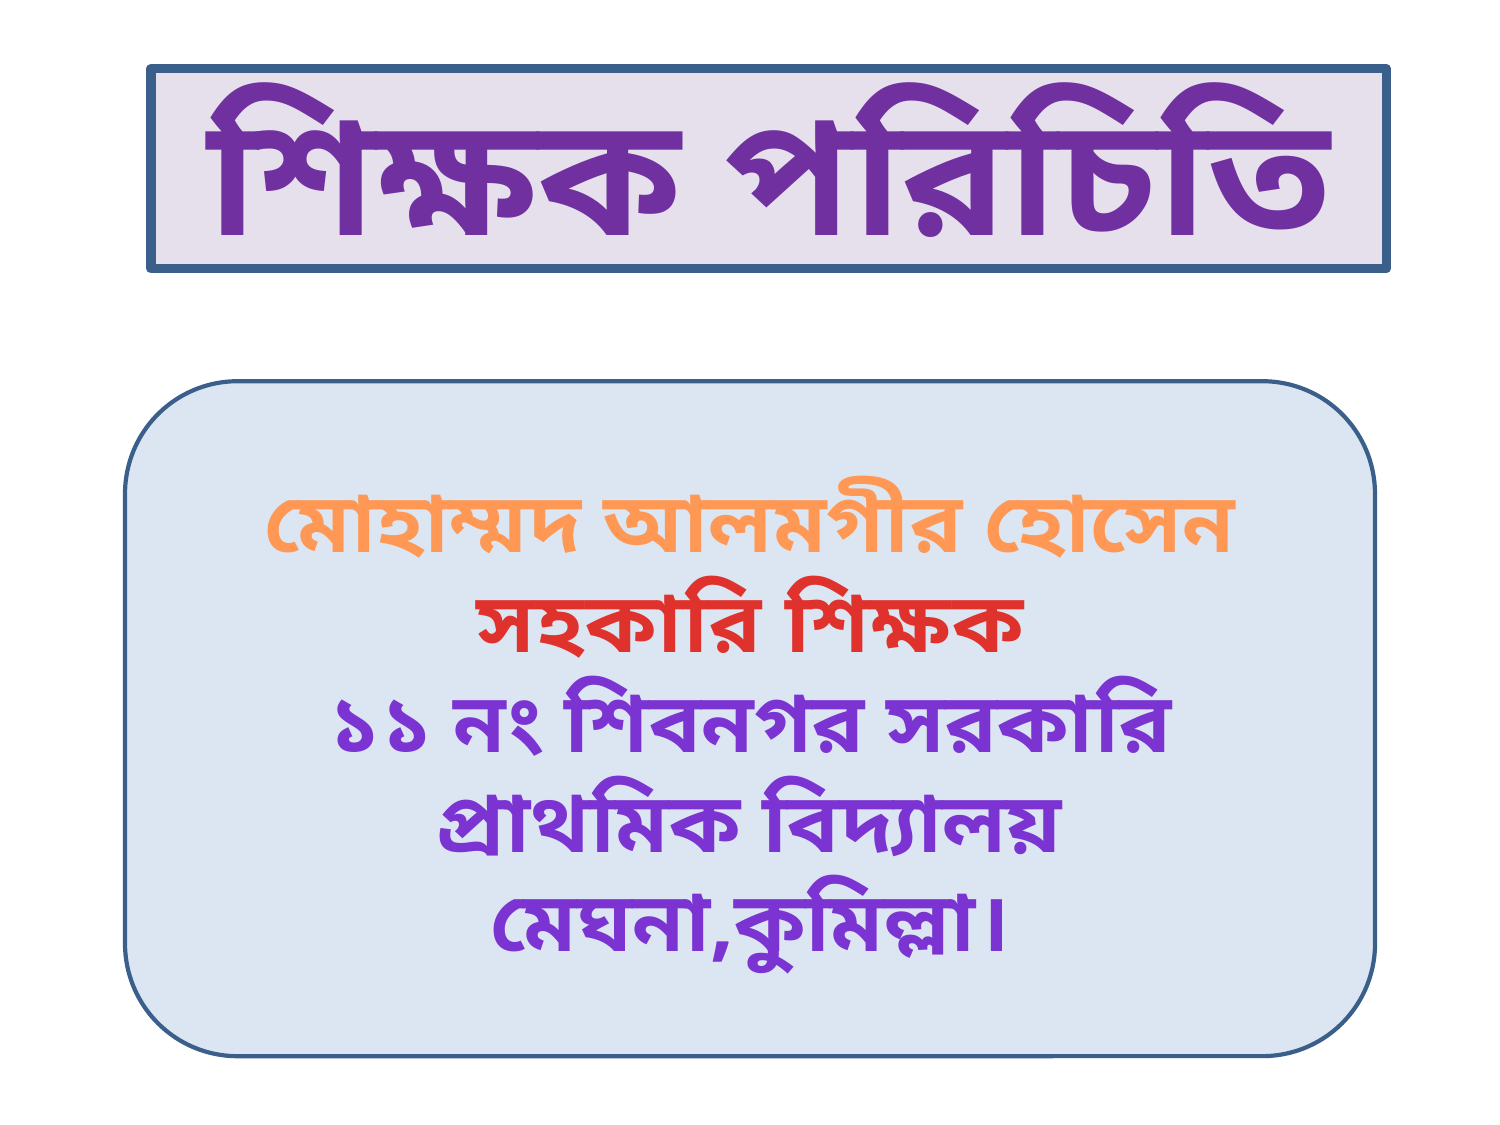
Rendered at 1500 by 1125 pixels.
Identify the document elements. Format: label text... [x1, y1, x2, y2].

text_box মোহাম্মদ আলমগীর হোসেন সহকারি শিক্ষক ১১ নং শিবনগর সরকারি প্রাথমিক বিদ্যালয় মেঘনা,কুমিল্লা। [122, 379, 1378, 1059]
text_box শিক্ষক পরিচিতি [149, 67, 1388, 271]
